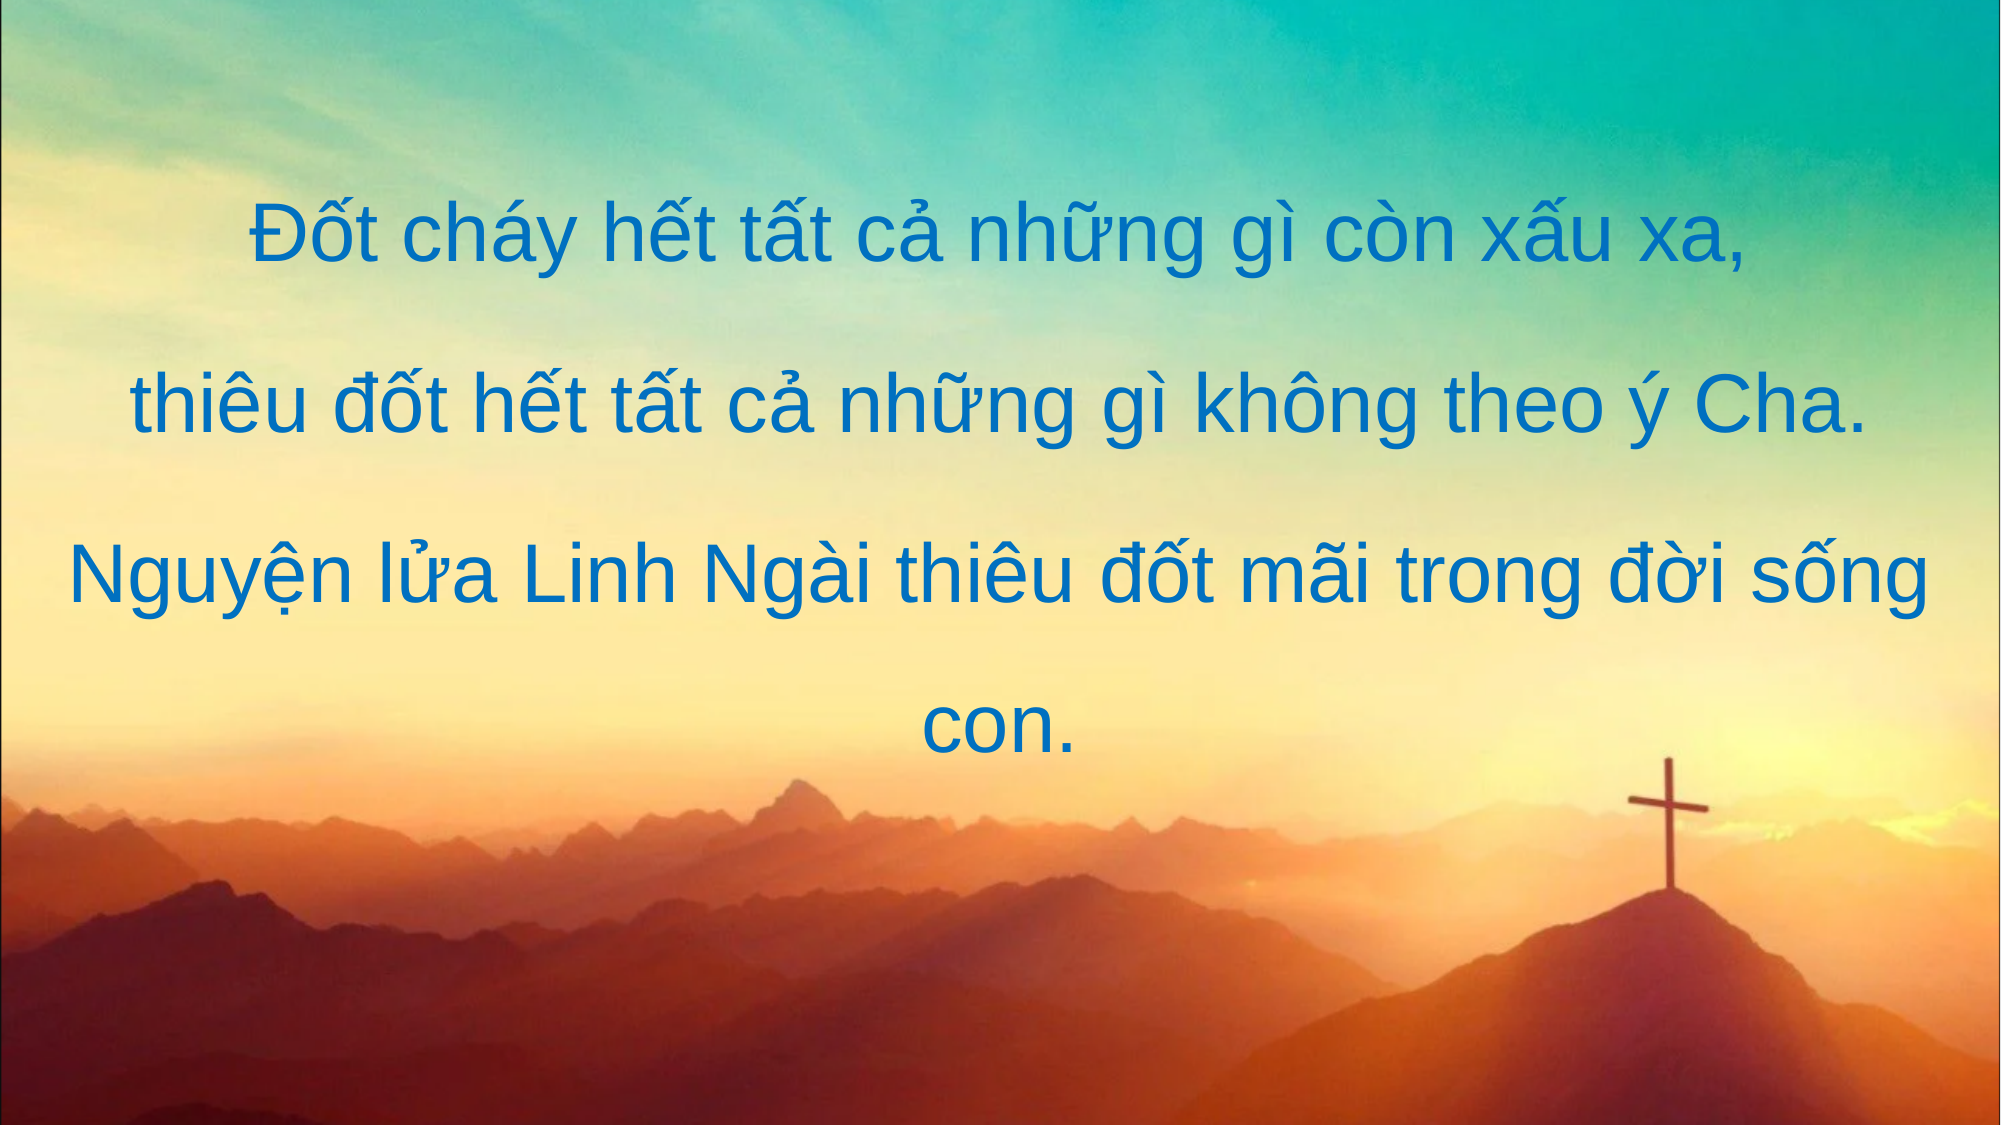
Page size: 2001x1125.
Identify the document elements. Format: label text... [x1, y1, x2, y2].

list Đốt cháy hết tất cả những gì còn xấu xa, thiêu đốt hết tất cả những gì không theo ý Cha. Nguyện lửa Linh Ngài thiêu đốt mãi trong đời sống con. [0, 0, 2000, 1125]
